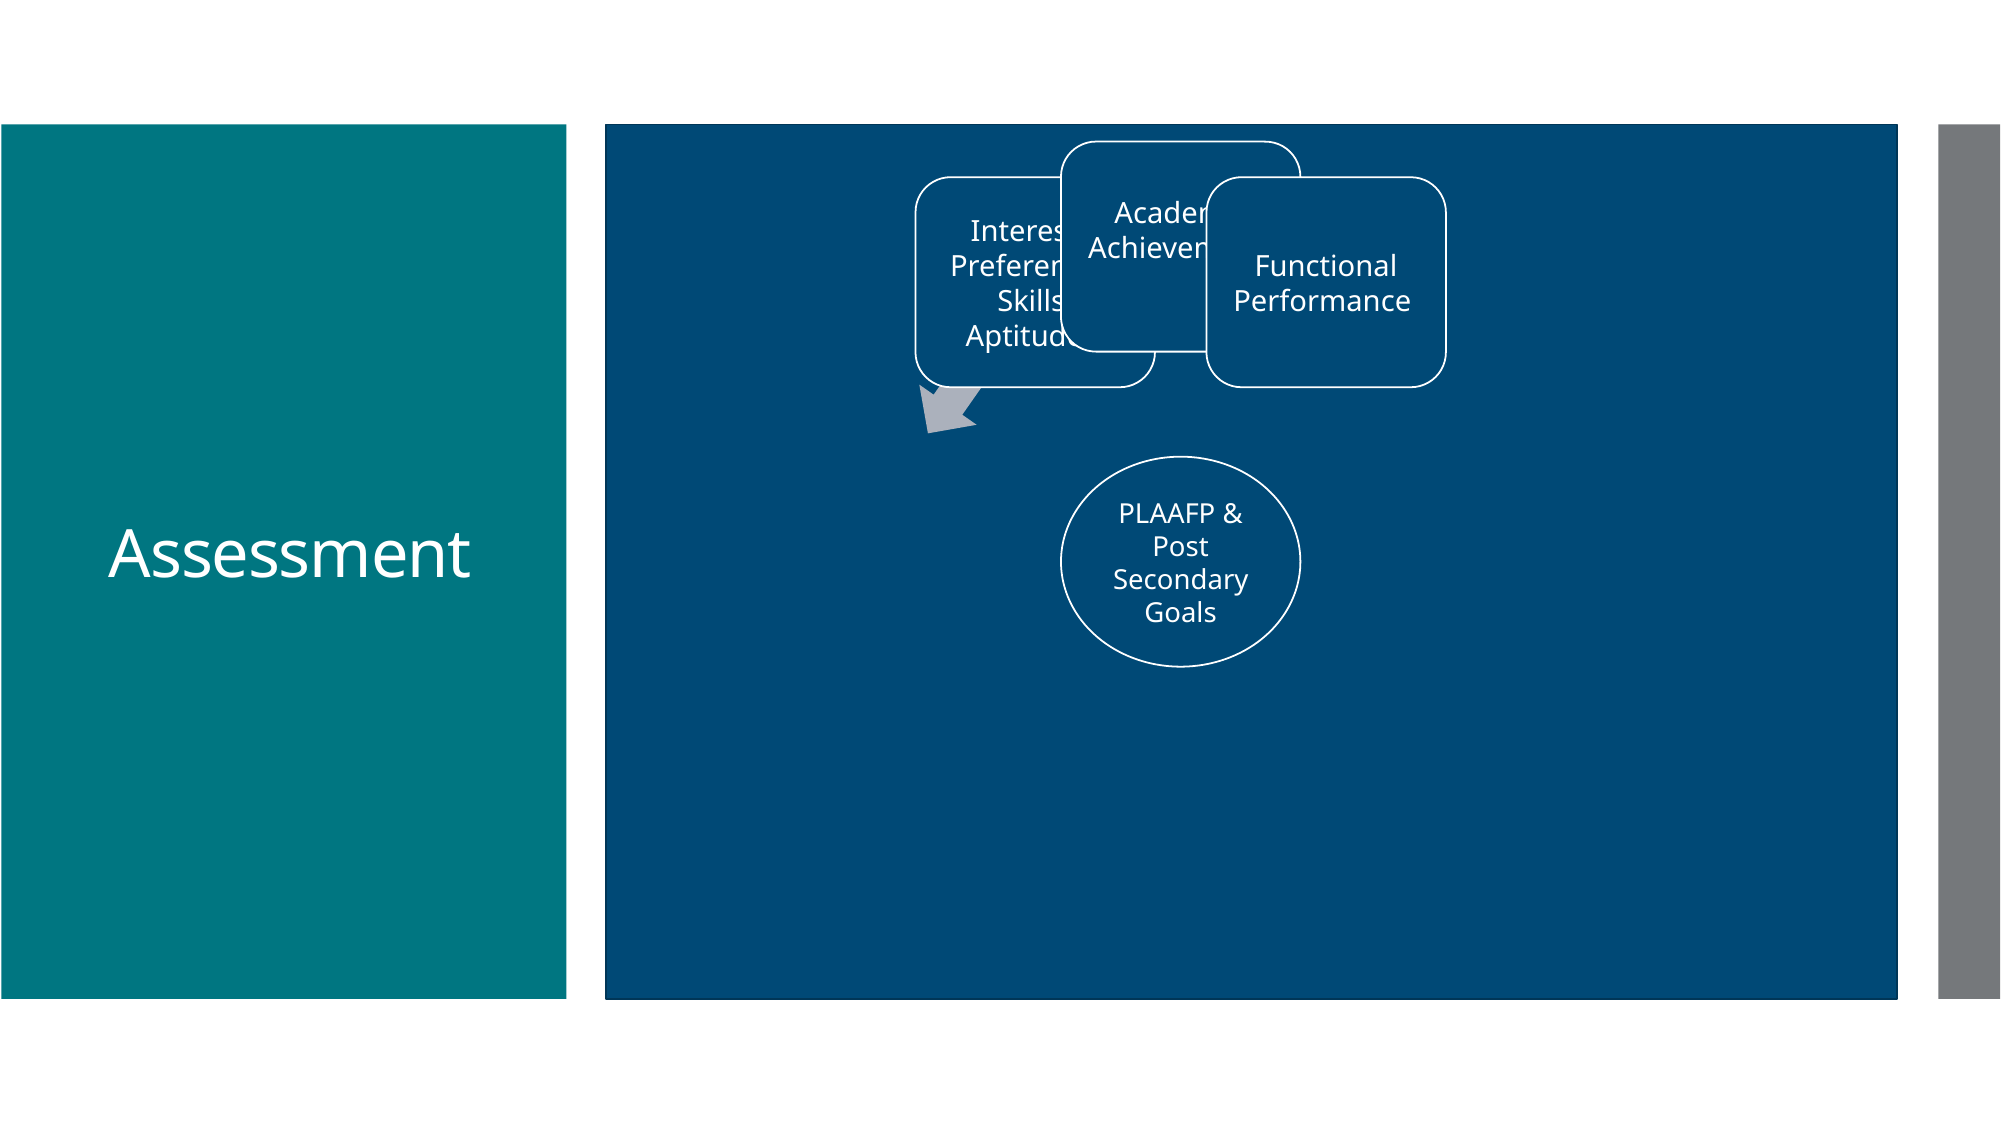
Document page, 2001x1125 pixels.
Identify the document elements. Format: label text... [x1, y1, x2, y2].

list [701, 141, 1660, 982]
title Assessment [77, 178, 503, 934]
